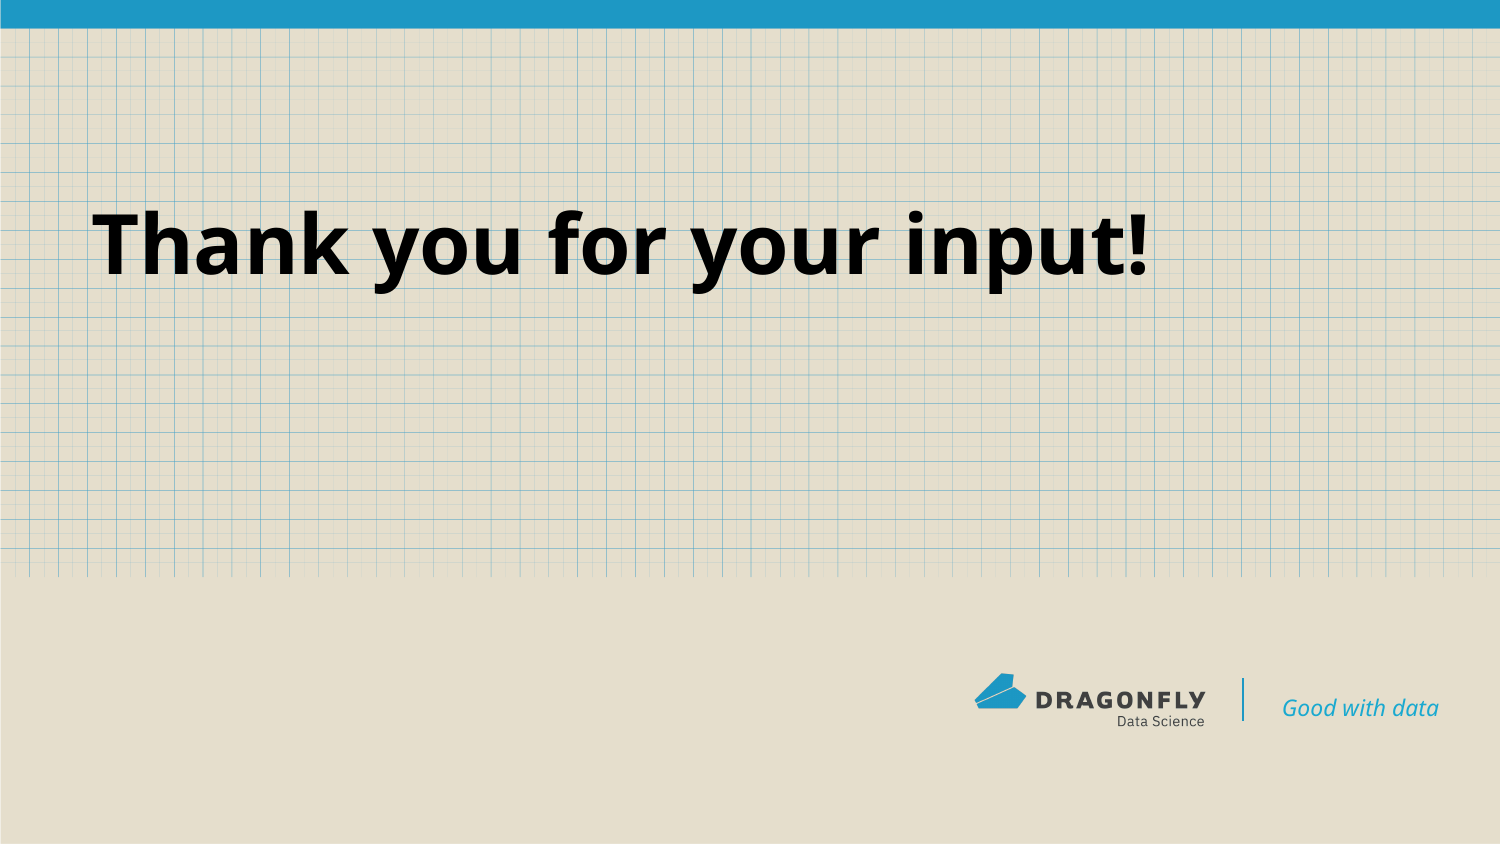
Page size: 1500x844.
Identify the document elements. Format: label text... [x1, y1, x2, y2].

title Thank you for your input! [76, 187, 1469, 476]
picture [0, 0, 1500, 844]
